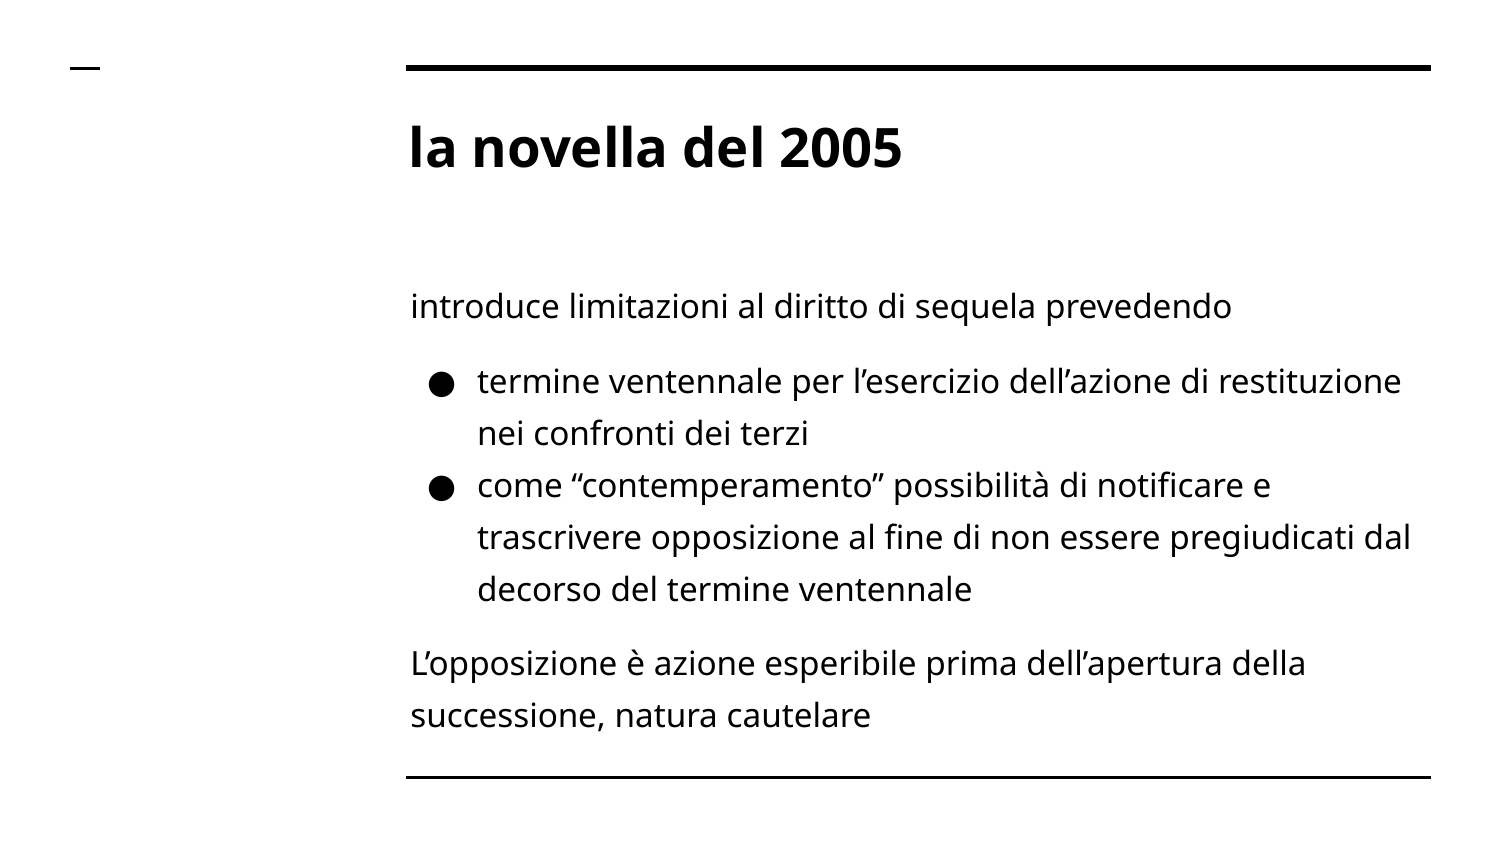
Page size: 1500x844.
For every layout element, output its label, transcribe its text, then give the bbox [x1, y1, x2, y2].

title la novella del 2005 [393, 94, 1431, 199]
list introduce limitazioni al diritto di sequela prevedendo termine ventennale per l’esercizio dell’azione di restituzione nei confronti dei terzi come “contemperamento” possibilità di notificare e trascrivere opposizione al fine di non essere pregiudicati dal decorso del termine ventennale L’opposizione è azione esperibile prima dell’apertura della successione, natura cautelare [395, 261, 1433, 755]
